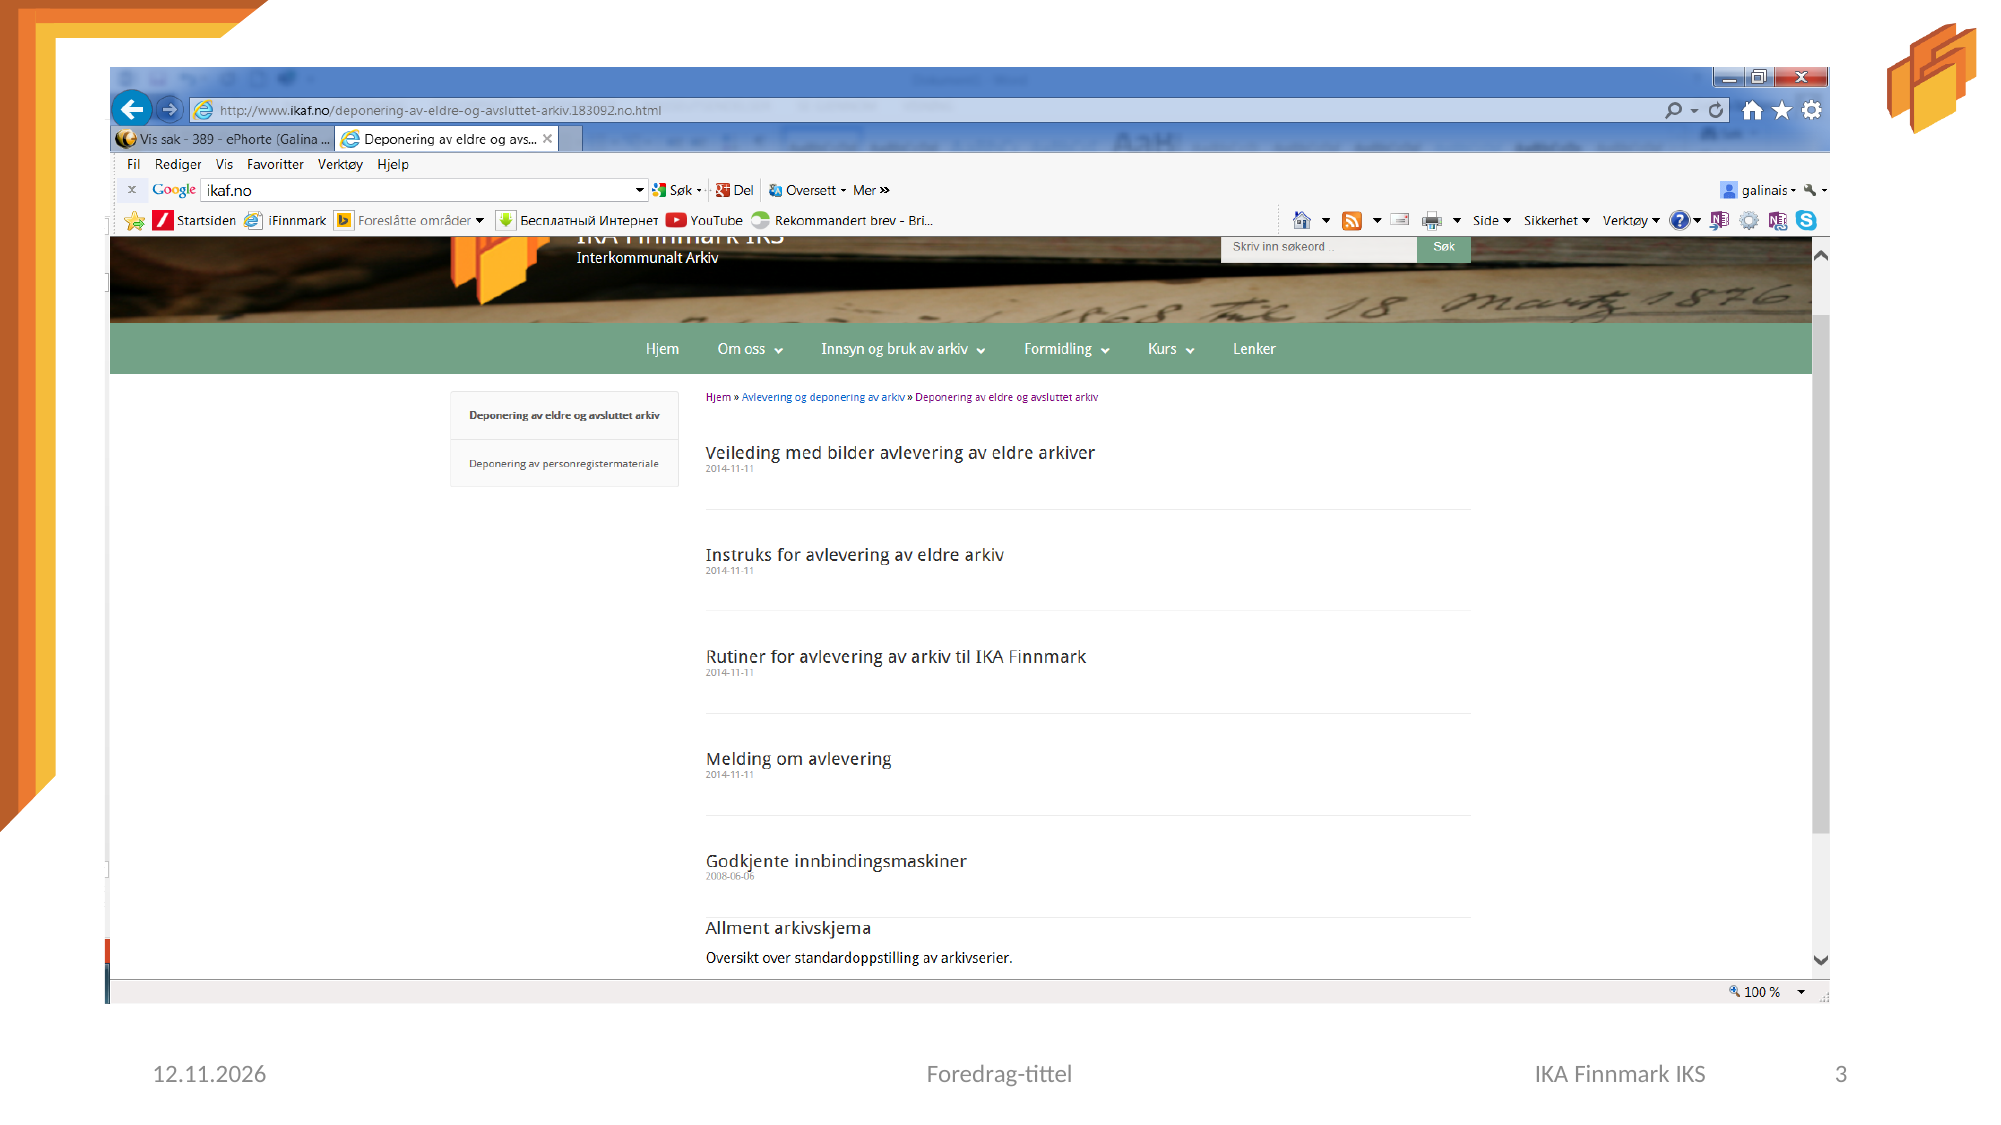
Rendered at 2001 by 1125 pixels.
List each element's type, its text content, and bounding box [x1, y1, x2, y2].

picture [1887, 23, 1977, 134]
slide_number IKA Finnmark IKS 3 [1412, 1042, 1863, 1103]
picture [104, 67, 1830, 1004]
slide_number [137, 1042, 588, 1103]
footer Foredrag-tittel [662, 1042, 1338, 1103]
